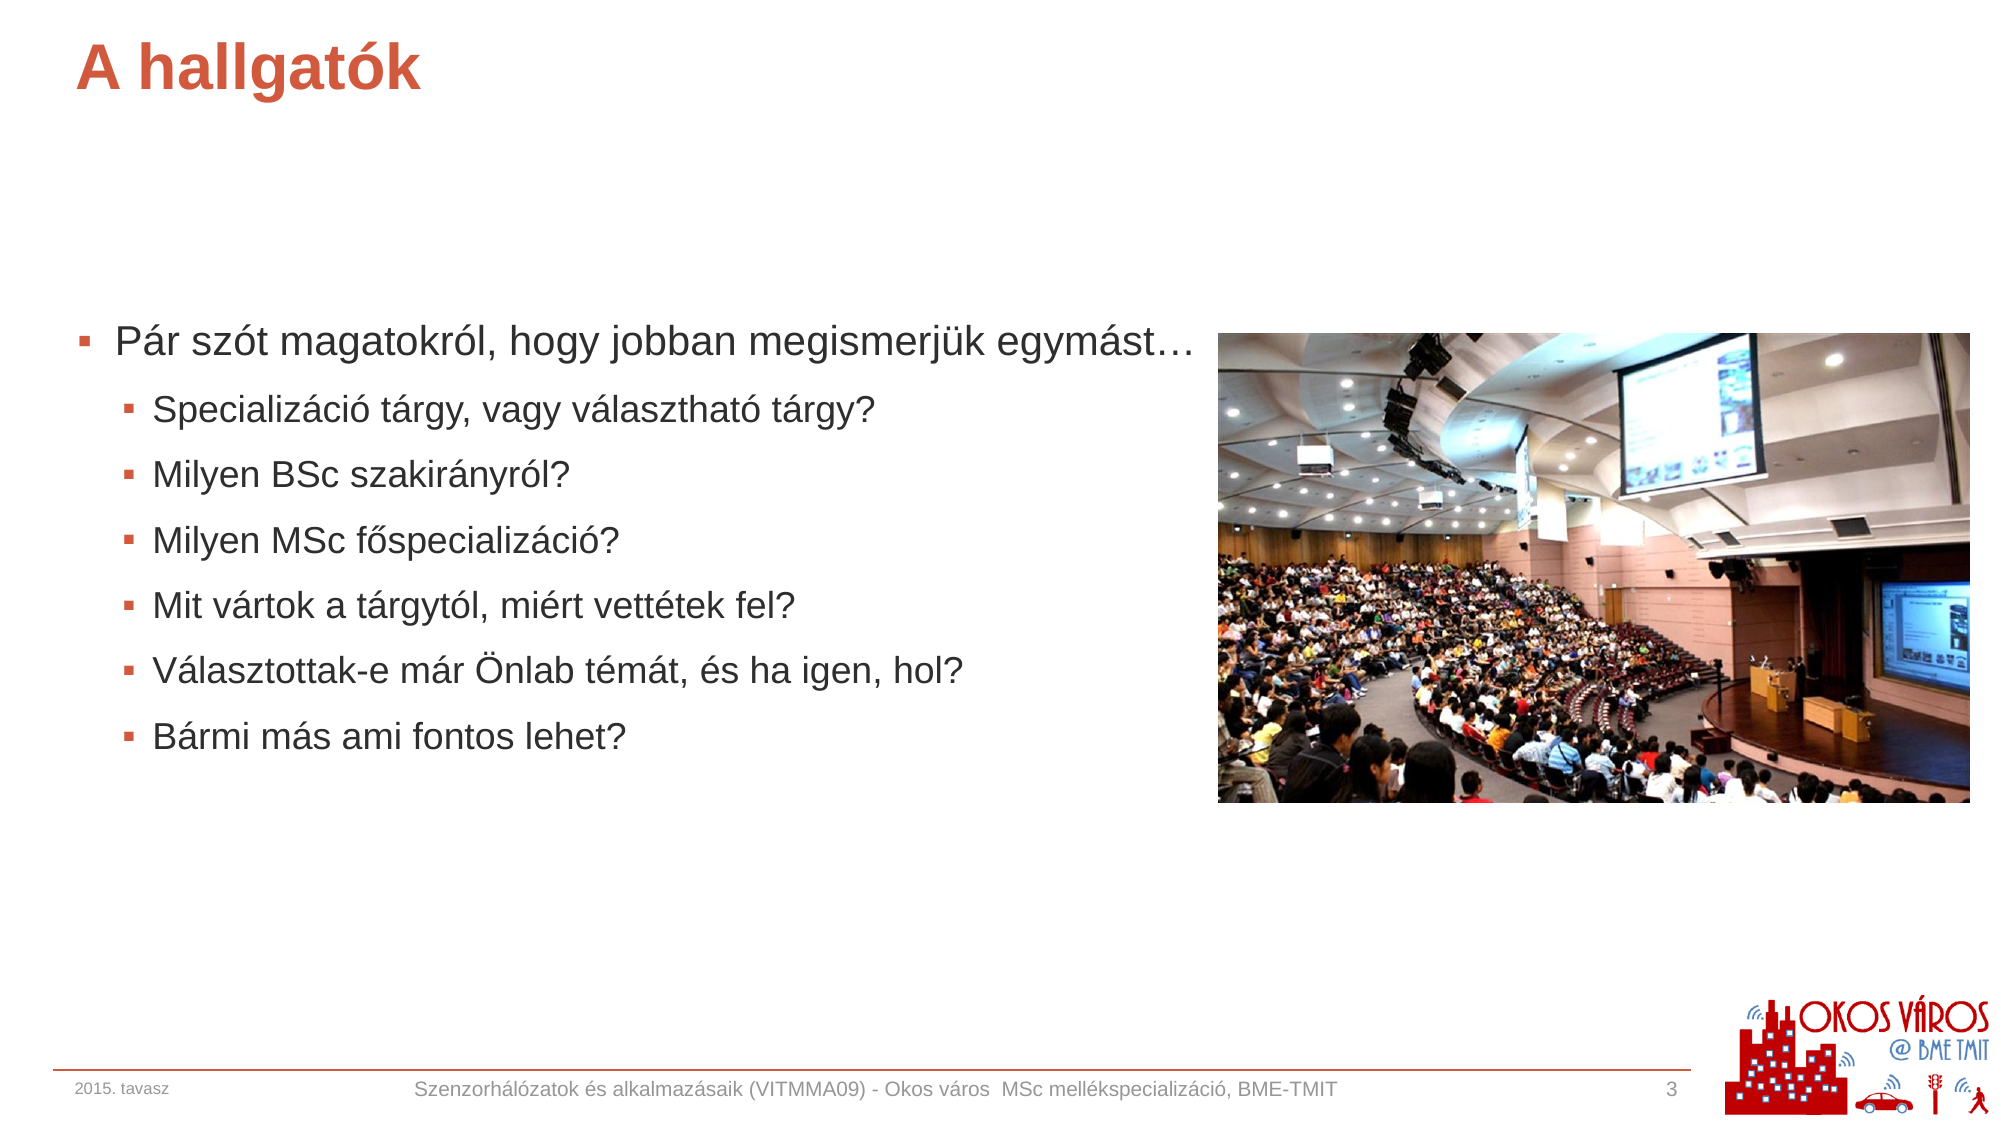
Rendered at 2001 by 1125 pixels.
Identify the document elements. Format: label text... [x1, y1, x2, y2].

slide_number 3 [1542, 1069, 1693, 1107]
slide_number 2015. tavasz [59, 1069, 218, 1107]
picture [1218, 333, 1970, 803]
footer Szenzorhálózatok és alkalmazásaik (VITMMA09) - Okos város MSc mellékspecializáció, BME-TMIT [282, 1069, 1471, 1107]
title A hallgatók [60, 25, 1948, 111]
picture [1725, 995, 1989, 1115]
list Pár szót magatokról, hogy jobban megismerjük egymást… Specializáció tárgy, vagy választható tárgy? Milyen BSc szakirányról? Milyen MSc főspecializáció? Mit vártok a tárgytól, miért vettétek fel? Választottak-e már Önlab témát, és ha igen, hol? Bármi más ami fontos lehet? [62, 142, 1947, 1032]
